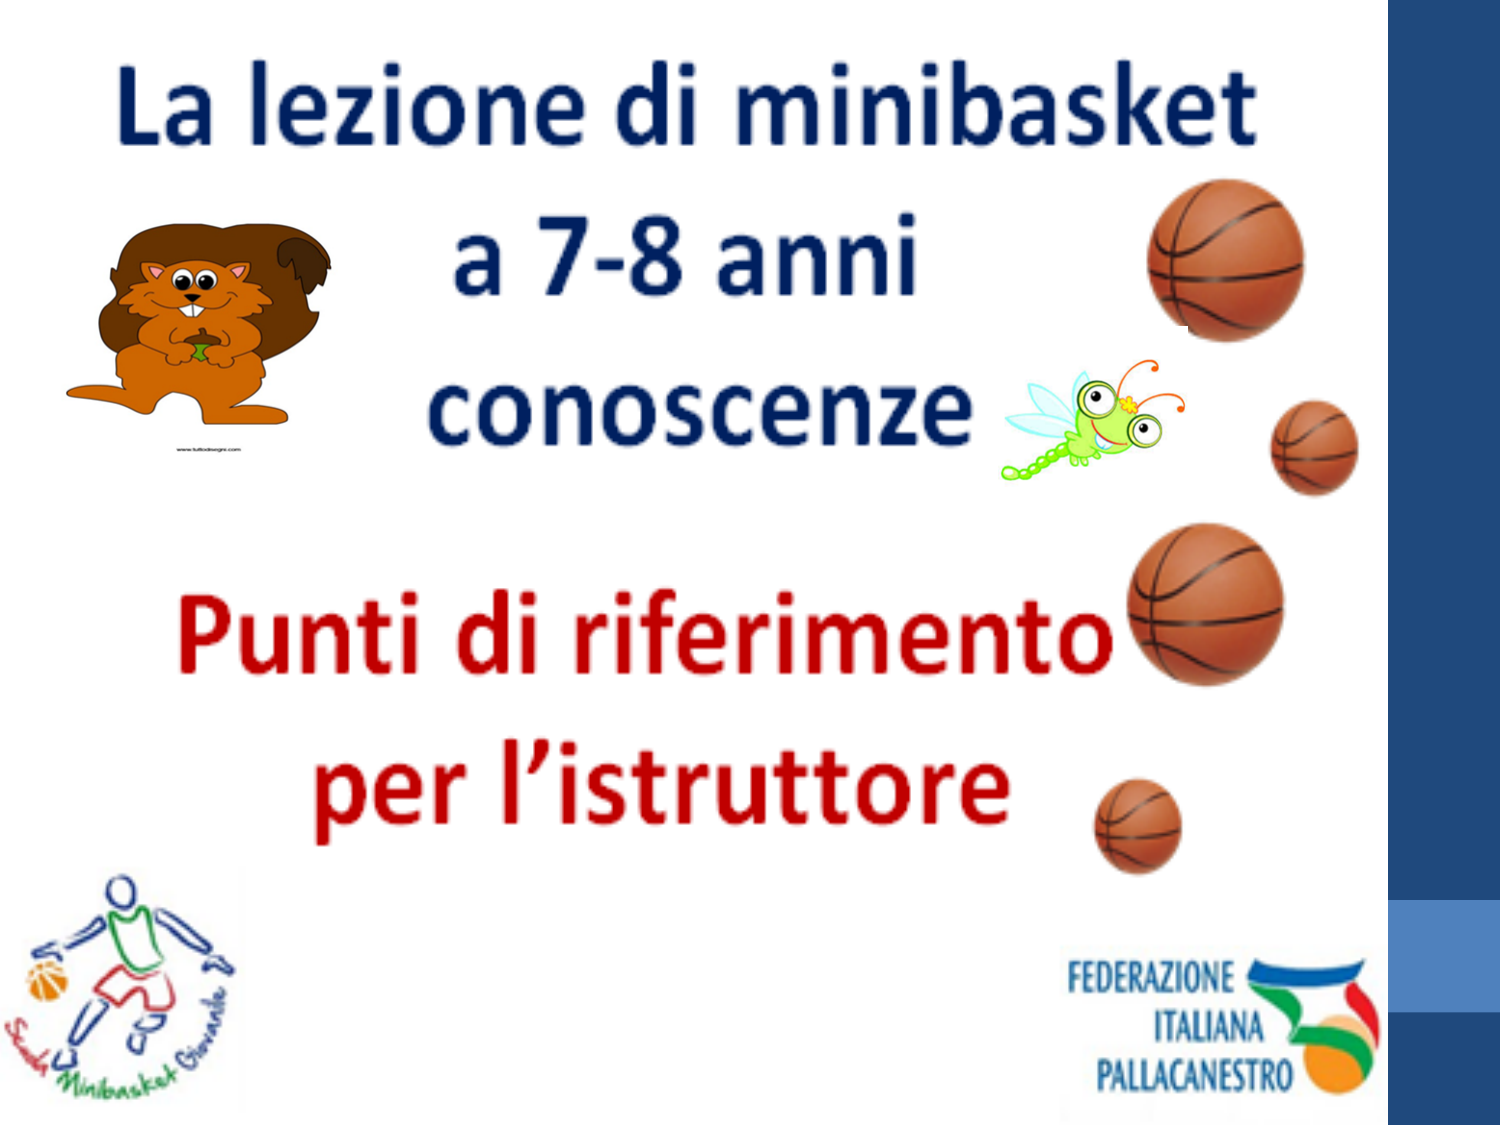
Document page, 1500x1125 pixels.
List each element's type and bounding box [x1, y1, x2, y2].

picture [997, 325, 1188, 514]
picture [52, 195, 348, 457]
list [0, 0, 1389, 1125]
